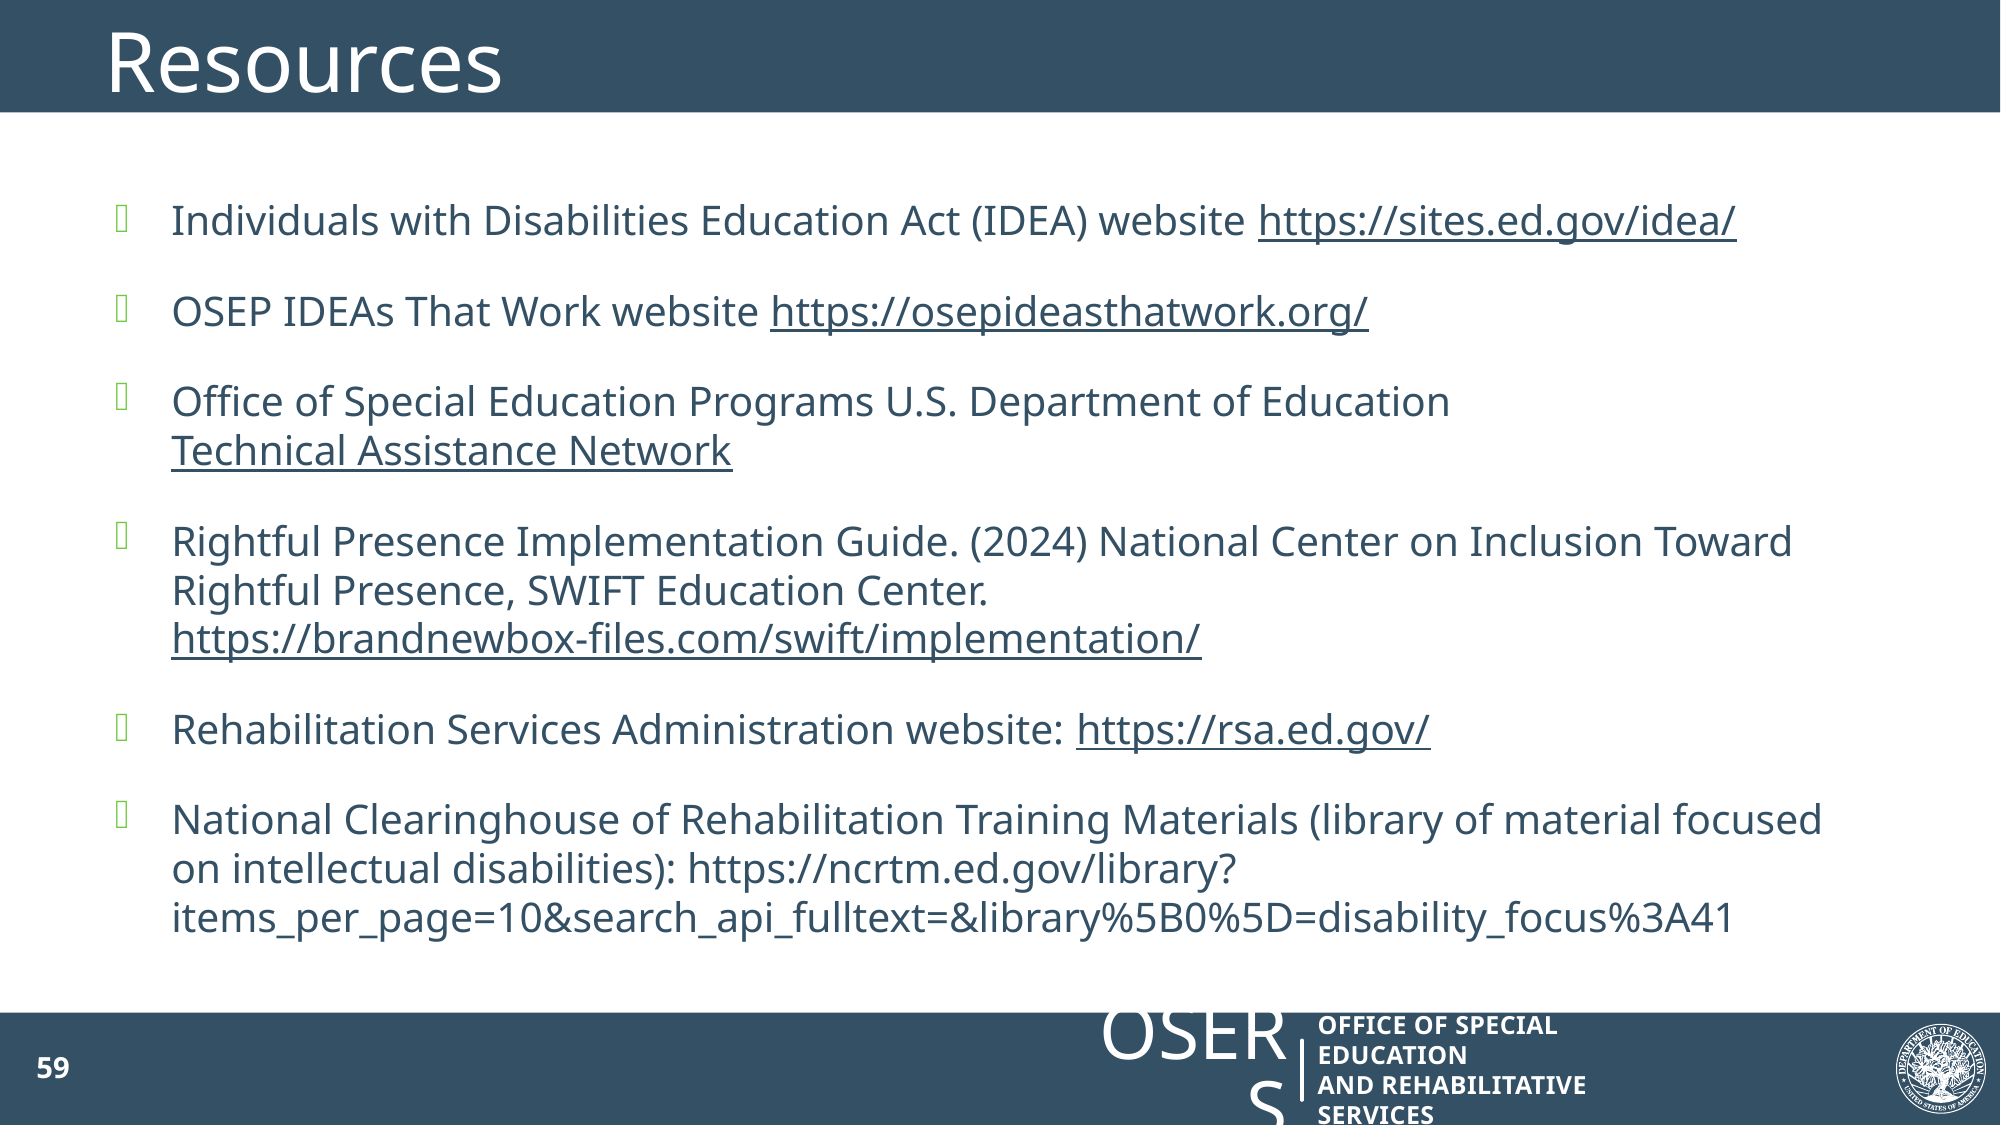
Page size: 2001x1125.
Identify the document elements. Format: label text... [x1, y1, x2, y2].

title Resources [104, 0, 1900, 111]
list Individuals with Disabilities Education Act (IDEA) website https://sites.ed.gov/idea/ OSEP IDEAs That Work website https://osepideasthatwork.org/ Office of Special Education Programs U.S. Department of Education Technical Assistance Network Rightful Presence Implementation Guide. (2024) National Center on Inclusion Toward Rightful Presence, SWIFT Education Center. https://brandnewbox-files.com/swift/implementation/ Rehabilitation Services Administration website: https://rsa.ed.gov/ National Clearinghouse of Rehabilitation Training Materials (library of material focused on intellectual disabilities): https://ncrtm.ed.gov/library?items_per_page=10&search_api_fulltext=&library%5B0%5D=disability_focus%3A41 [99, 187, 1900, 950]
